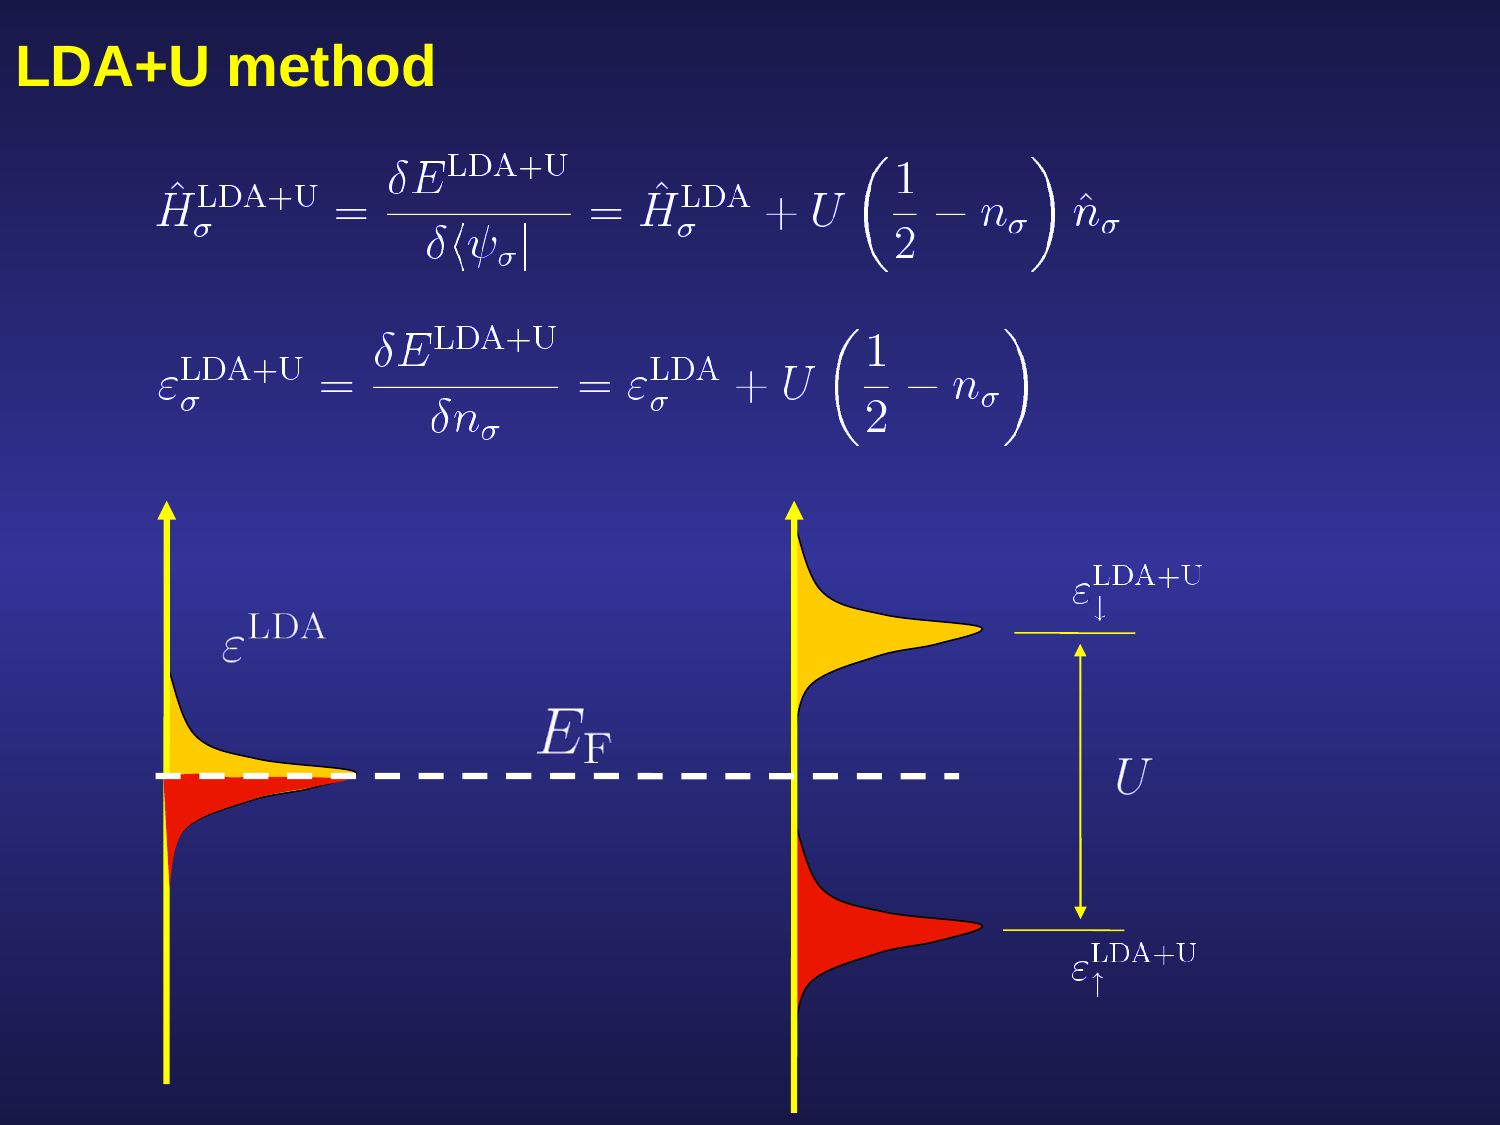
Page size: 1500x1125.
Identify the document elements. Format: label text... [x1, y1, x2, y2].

picture [1068, 562, 1207, 625]
text_box [795, 525, 983, 738]
picture [216, 610, 334, 665]
text_box [1074, 643, 1087, 920]
picture [151, 324, 1042, 450]
picture [149, 151, 1126, 276]
text_box [167, 667, 357, 779]
picture [1068, 940, 1201, 1001]
title LDA+U method [0, 1, 495, 125]
text_box [163, 773, 348, 887]
text_box [795, 822, 983, 1035]
picture [530, 702, 620, 770]
text_box [787, 500, 801, 776]
text_box [160, 500, 173, 775]
picture [1111, 752, 1164, 798]
